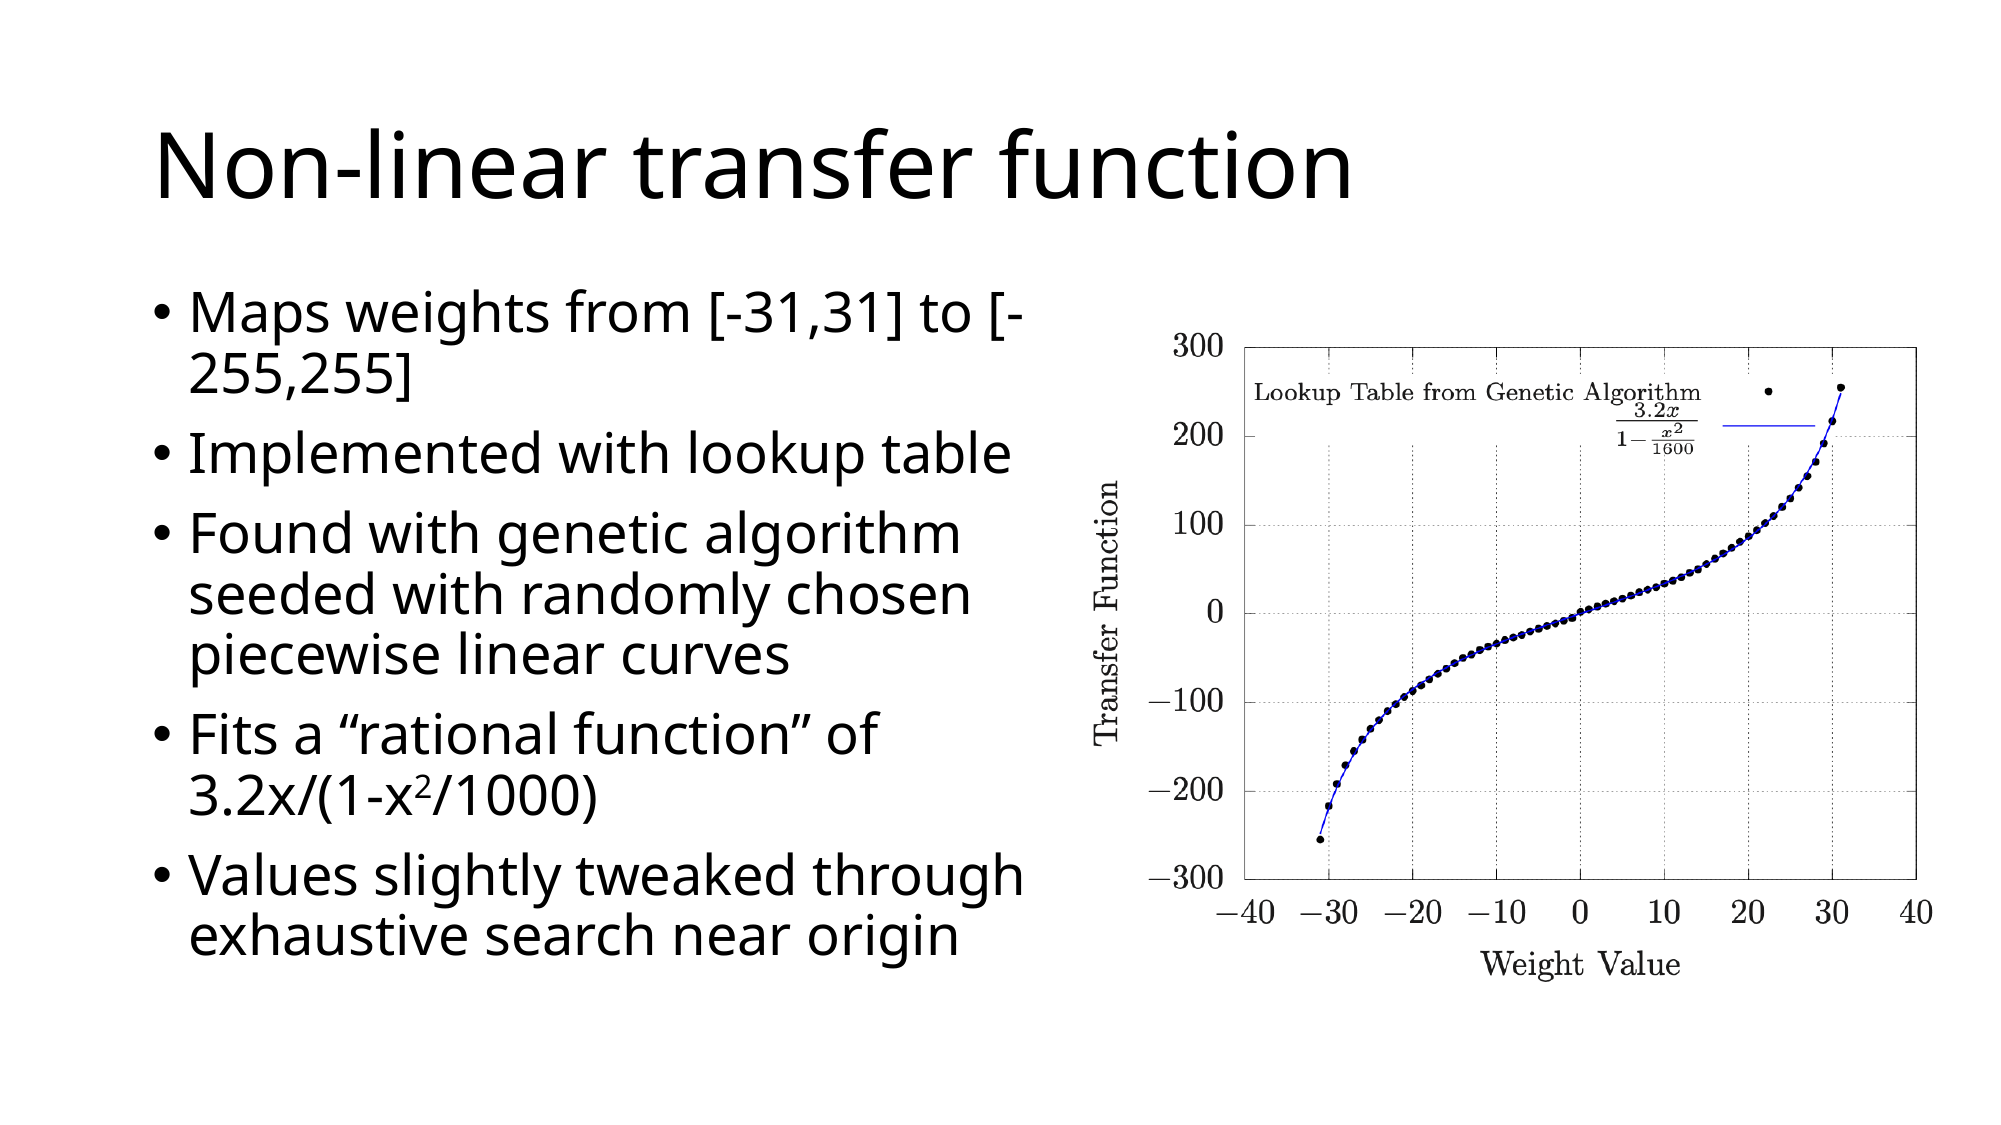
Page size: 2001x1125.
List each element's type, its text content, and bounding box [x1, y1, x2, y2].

picture [1074, 295, 2000, 999]
list Maps weights from [-31,31] to [-255,255] Implemented with lookup table Found with genetic algorithm seeded with randomly chosen piecewise linear curves Fits a “rational function” of 3.2x/(1-x2/1000) Values slightly tweaked through exhaustive search near origin [137, 277, 1088, 979]
title Non-linear transfer function [137, 59, 1863, 278]
